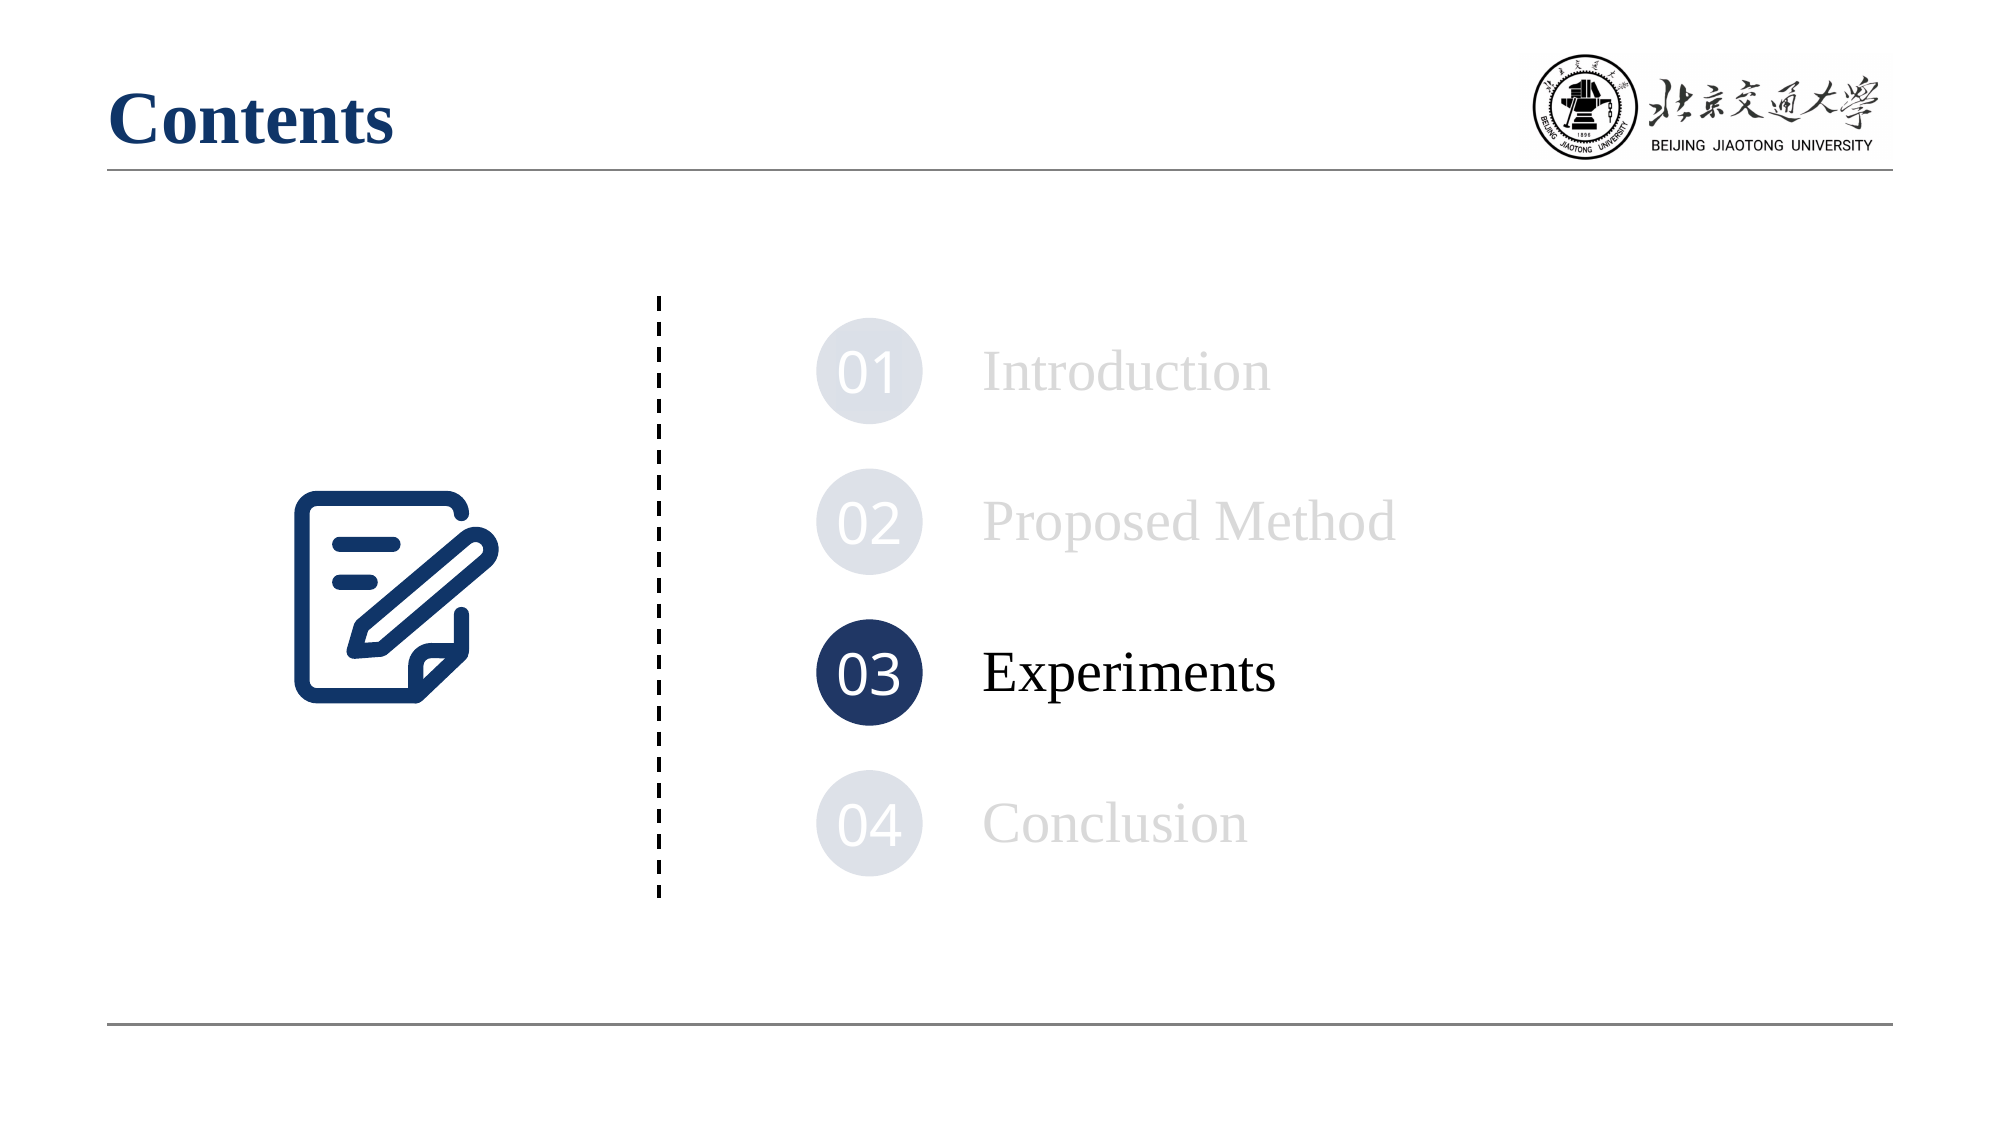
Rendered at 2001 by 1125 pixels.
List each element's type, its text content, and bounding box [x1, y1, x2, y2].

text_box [816, 317, 1506, 877]
text_box [790, 293, 1414, 605]
picture [1519, 53, 1893, 160]
text_box [790, 757, 1298, 896]
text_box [294, 490, 502, 704]
text_box Contents [107, 68, 556, 159]
